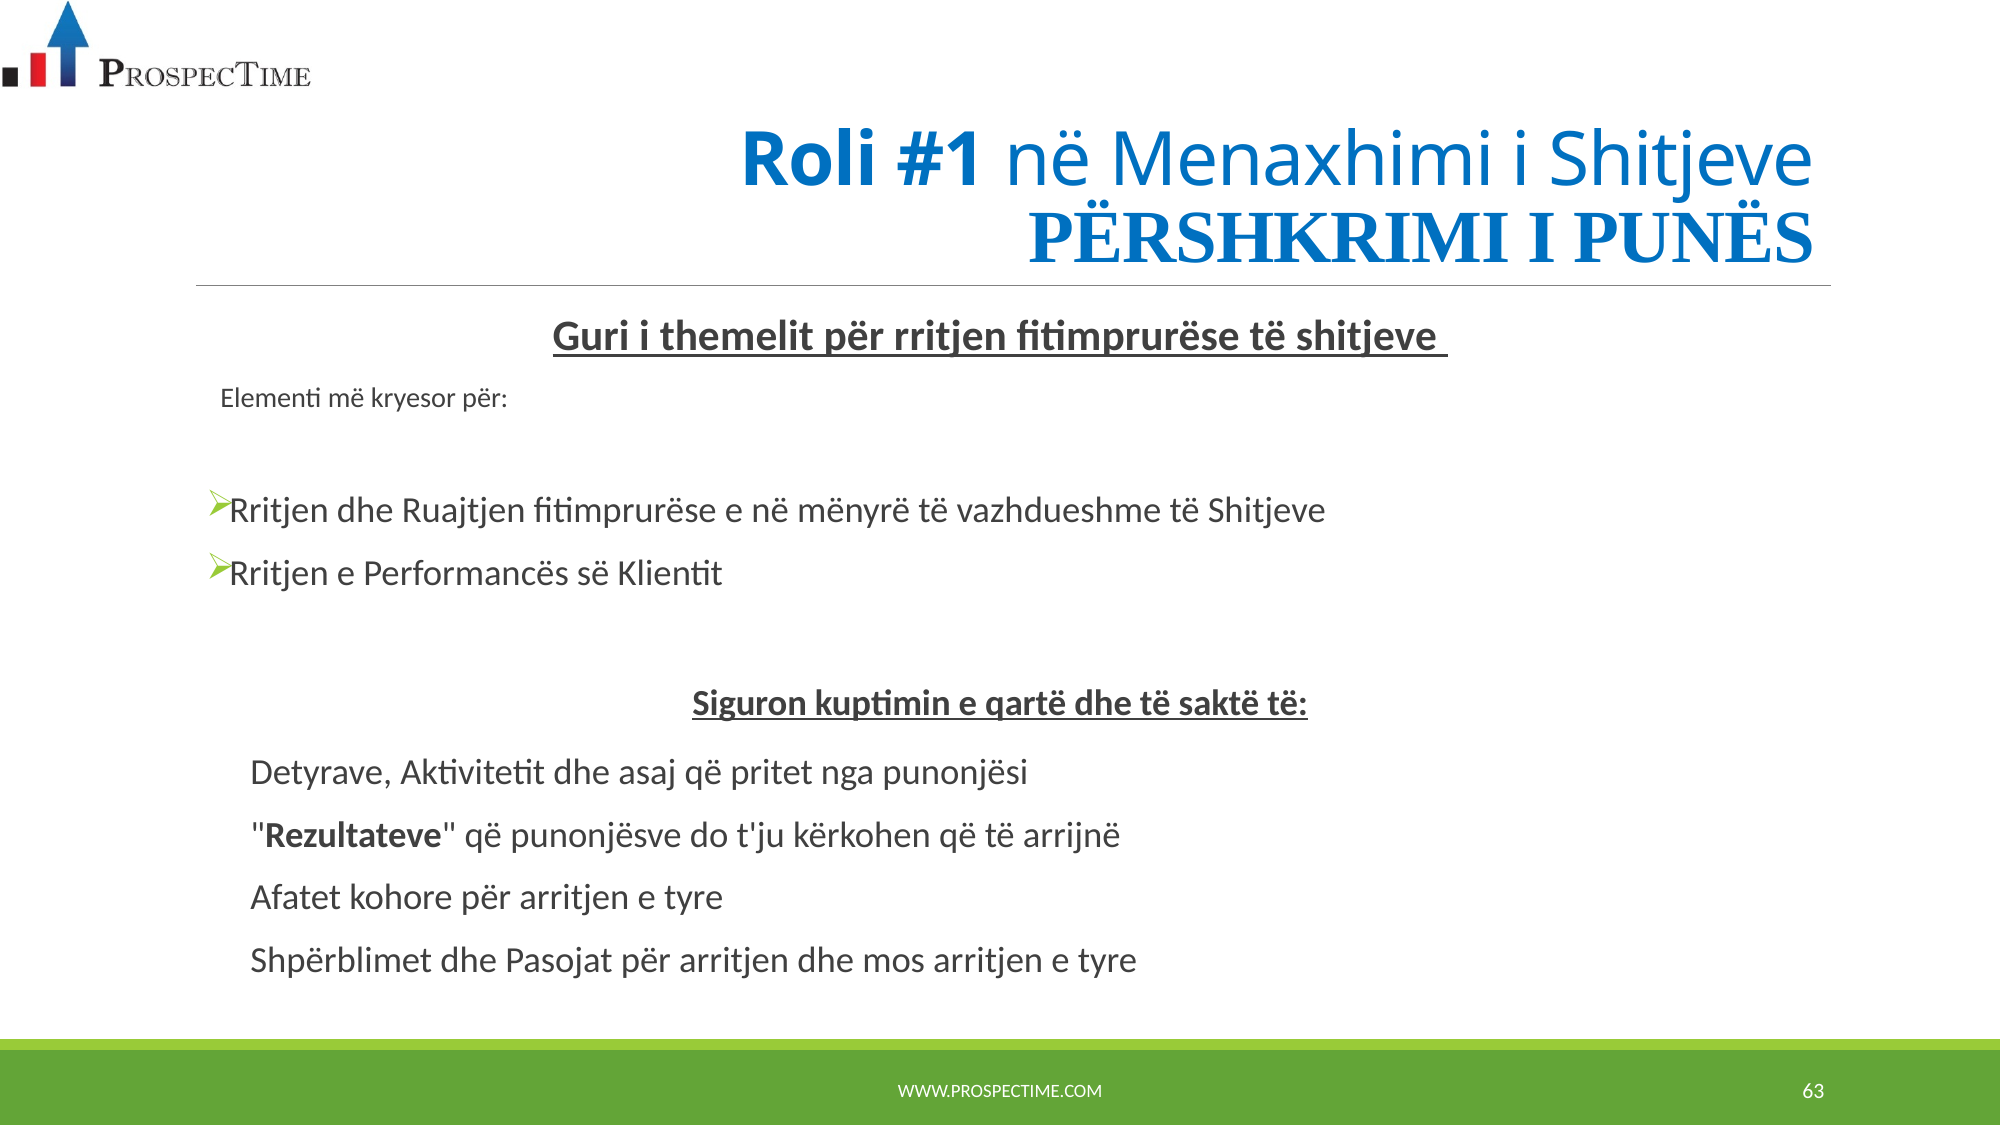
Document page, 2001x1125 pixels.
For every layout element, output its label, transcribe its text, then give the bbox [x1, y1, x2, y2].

list Guri i themelit për rritjen fitimprurëse të shitjeve Elementi më kryesor për: Rritjen dhe Ruajtjen fitimprurëse e në mënyrë të vazhdueshme të Shitjeve Rritjen e Performancës së Klientit Siguron kuptimin e qartë dhe të saktë të: Detyrave, Aktivitetit dhe asaj që pritet nga punonjësi "Rezultateve" që punonjësve do t'ju kërkohen që të arrijnë Afatet kohore për arritjen e tyre Shpërblimet dhe Pasojat për arritjen dhe mos arritjen e tyre [206, 299, 1794, 992]
picture [0, 0, 313, 89]
footer www.prospectime.com [604, 1059, 1396, 1120]
slide_number 63 [1624, 1059, 1840, 1120]
title Roli #1 në Menaxhimi i Shitjeve PËRSHKRIMI I PUNËS [180, 47, 1830, 285]
